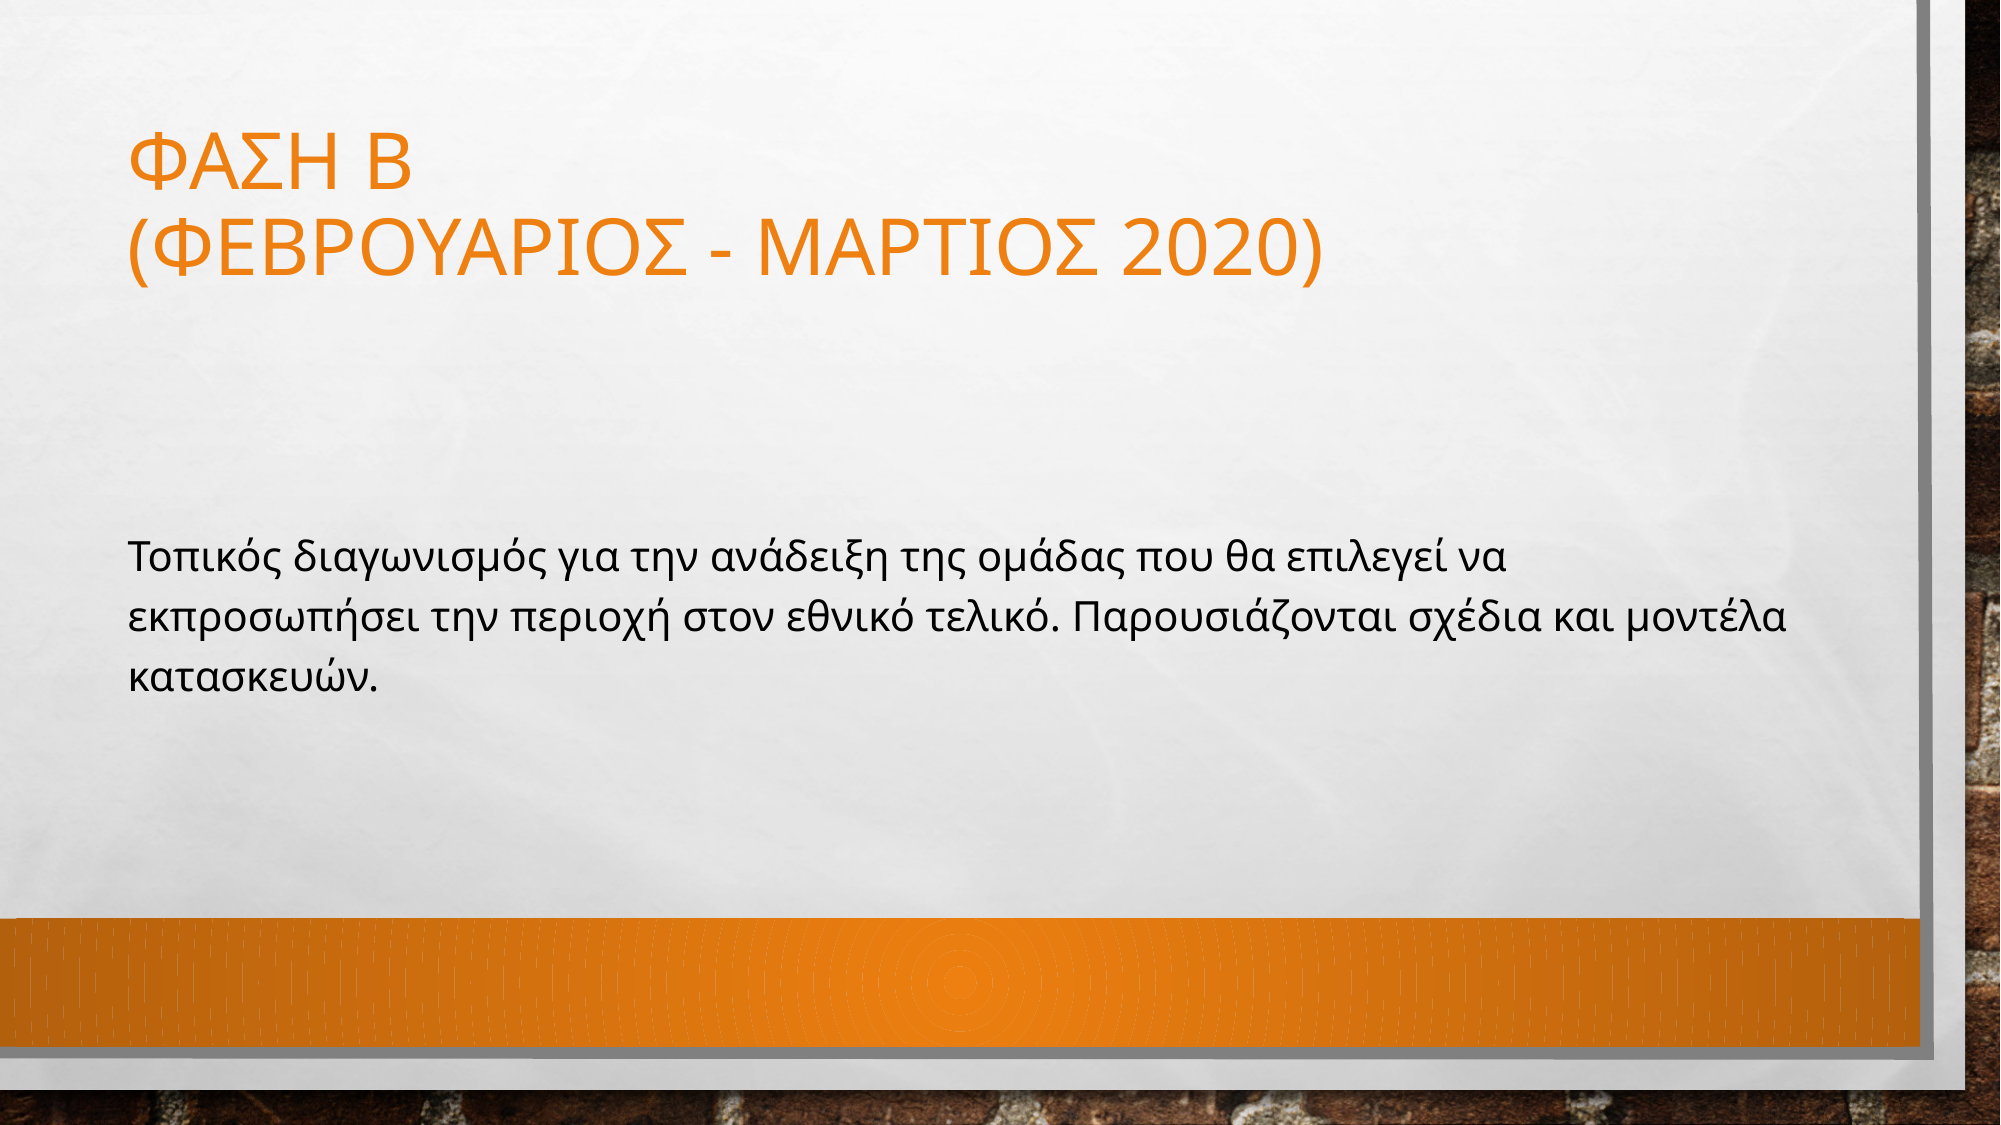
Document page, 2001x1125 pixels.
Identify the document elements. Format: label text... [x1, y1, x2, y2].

list Τοπικός διαγωνισμός για την ανάδειξη της ομάδας που θα επιλεγεί να εκπροσωπήσει την περιοχή στον εθνικό τελικό. Παρουσιάζονται σχέδια και μοντέλα κατασκευών. [112, 338, 1818, 882]
title ΦΑΣΗ Β (Φεβρουαριος - Μαρτιος 2020) [112, 112, 1818, 302]
picture [0, 0, 2000, 1125]
